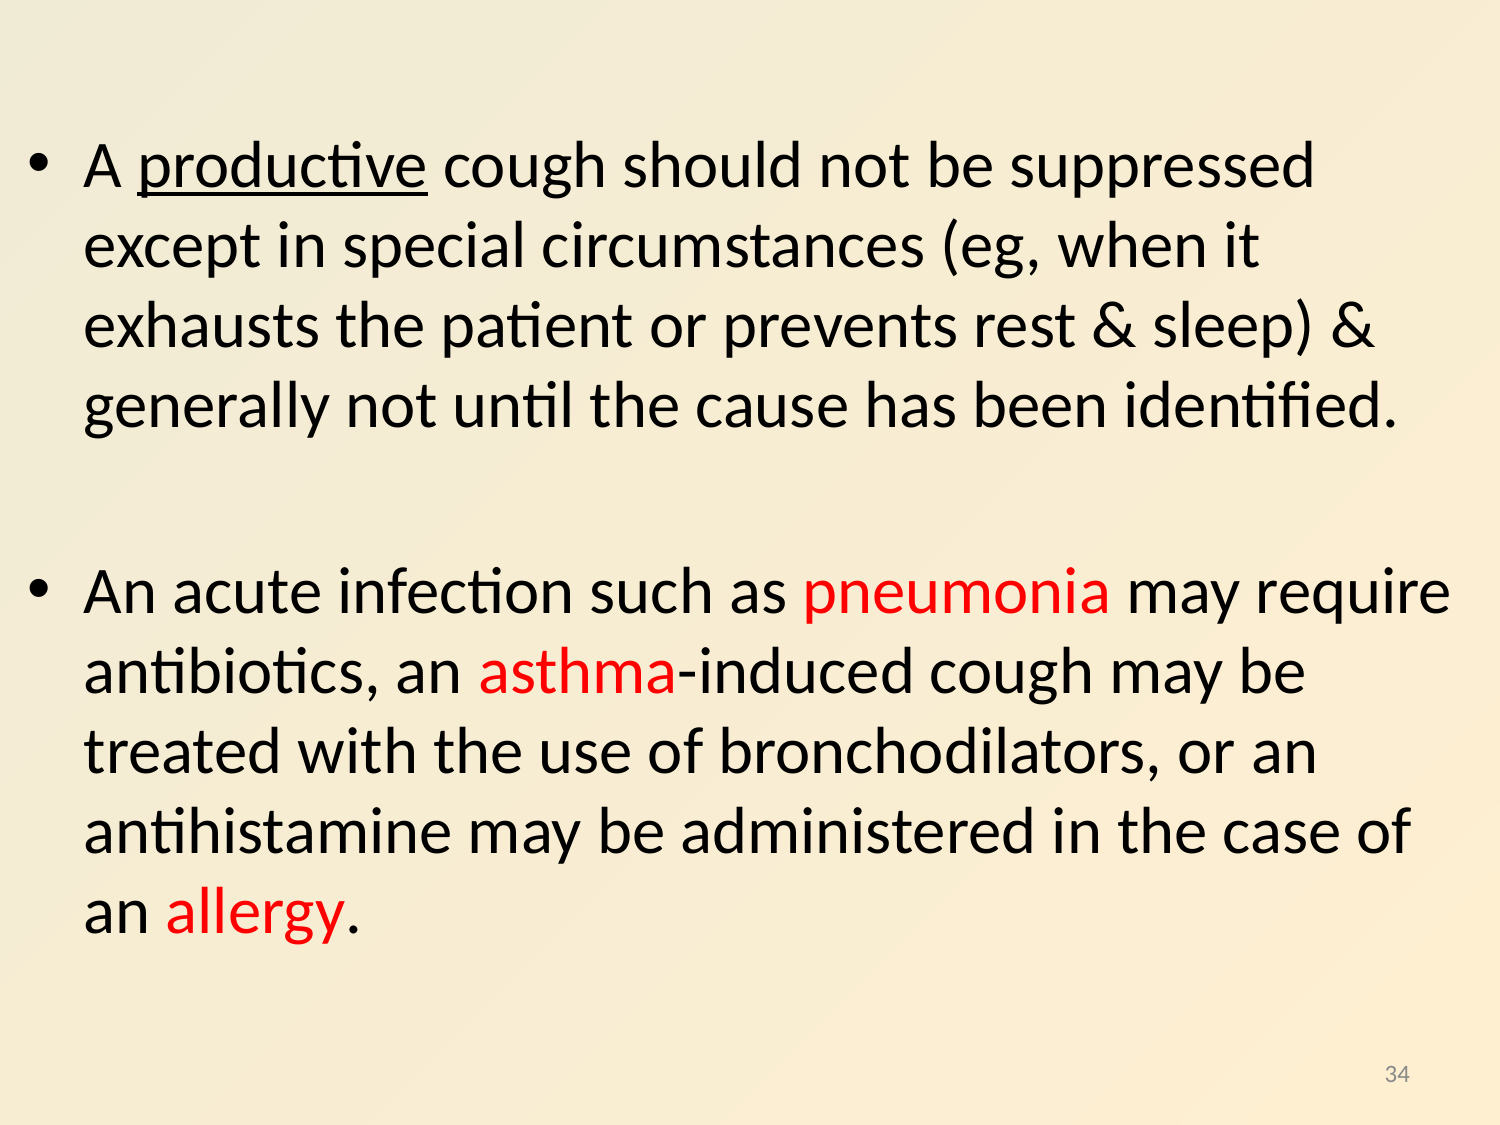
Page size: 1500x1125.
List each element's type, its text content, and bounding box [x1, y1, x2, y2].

slide_number 34 [1074, 1042, 1425, 1103]
list A productive cough should not be suppressed except in special circumstances (eg, when it exhausts the patient or prevents rest & sleep) & generally not until the cause has been identified. An acute infection such as pneumonia may require antibiotics, an asthma-induced cough may be treated with the use of bronchodilators, or an antihistamine may be administered in the case of an allergy. [12, 20, 1488, 1025]
